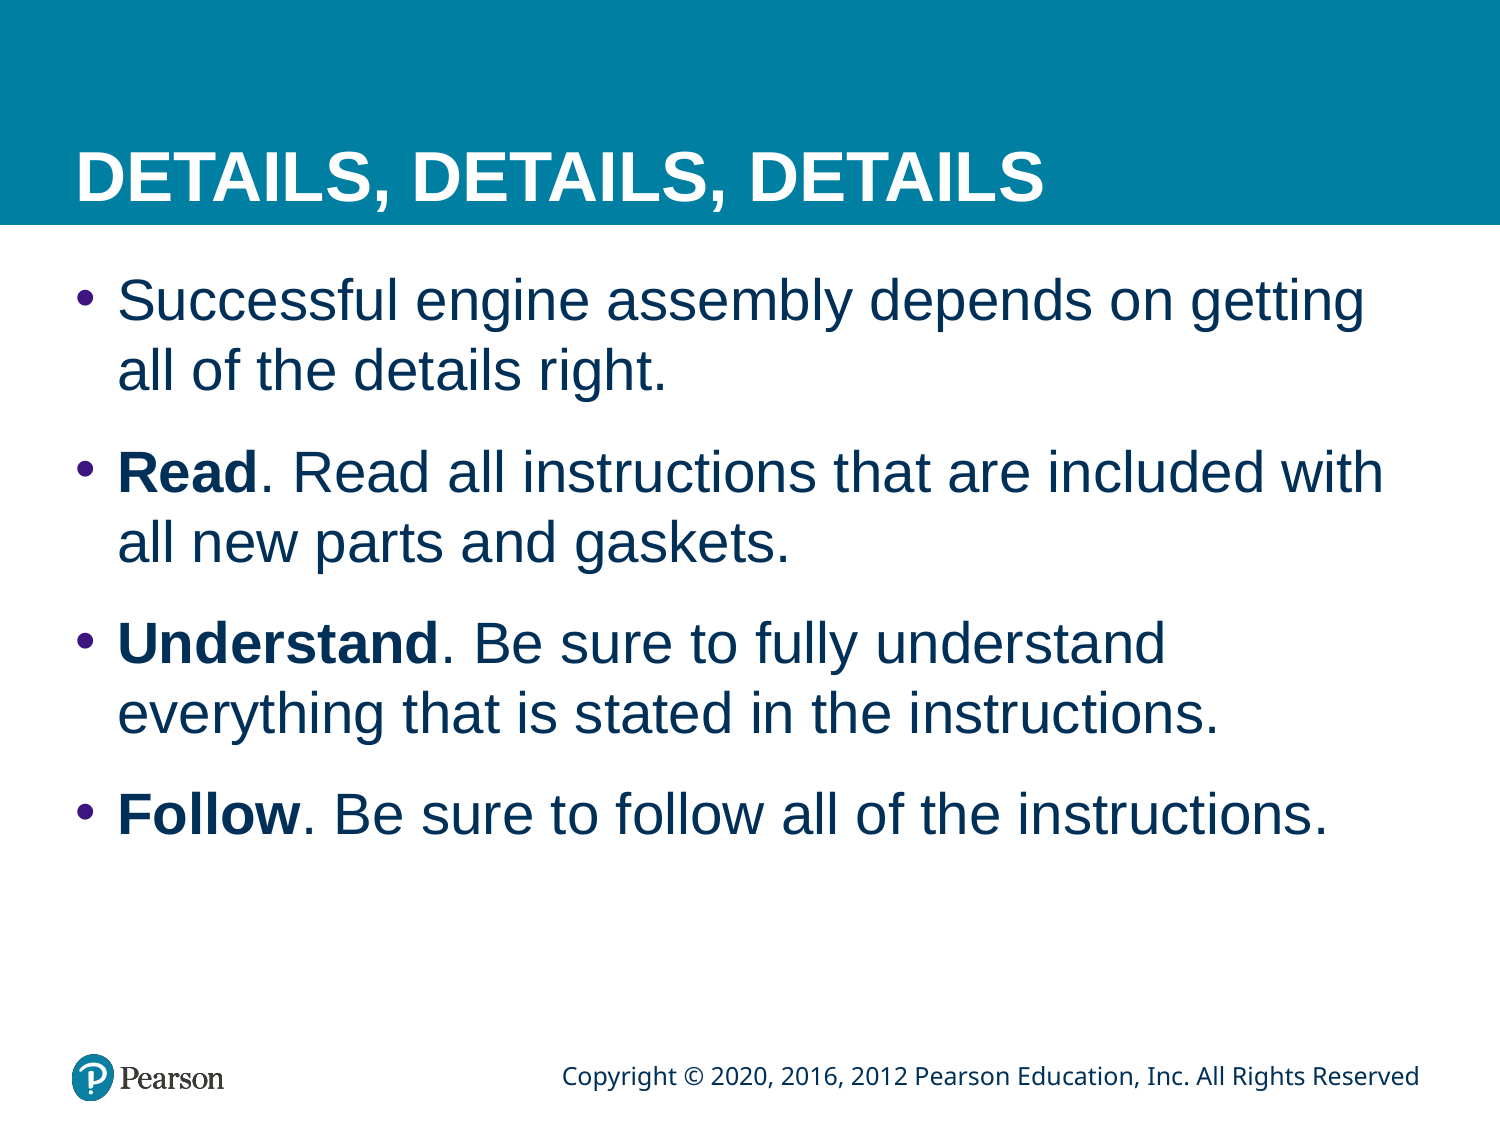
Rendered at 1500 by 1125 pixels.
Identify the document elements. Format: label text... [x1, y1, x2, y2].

list Successful engine assembly depends on getting all of the details right. Read. Read all instructions that are included with all new parts and gaskets. Understand. Be sure to fully understand everything that is stated in the instructions. Follow. Be sure to follow all of the instructions. [75, 262, 1400, 1005]
picture [98, 1054, 224, 1101]
picture [80, 1063, 106, 1088]
picture [72, 1088, 83, 1101]
picture [72, 1054, 87, 1070]
title DETAILS, DETAILS, DETAILS [75, 35, 1425, 216]
